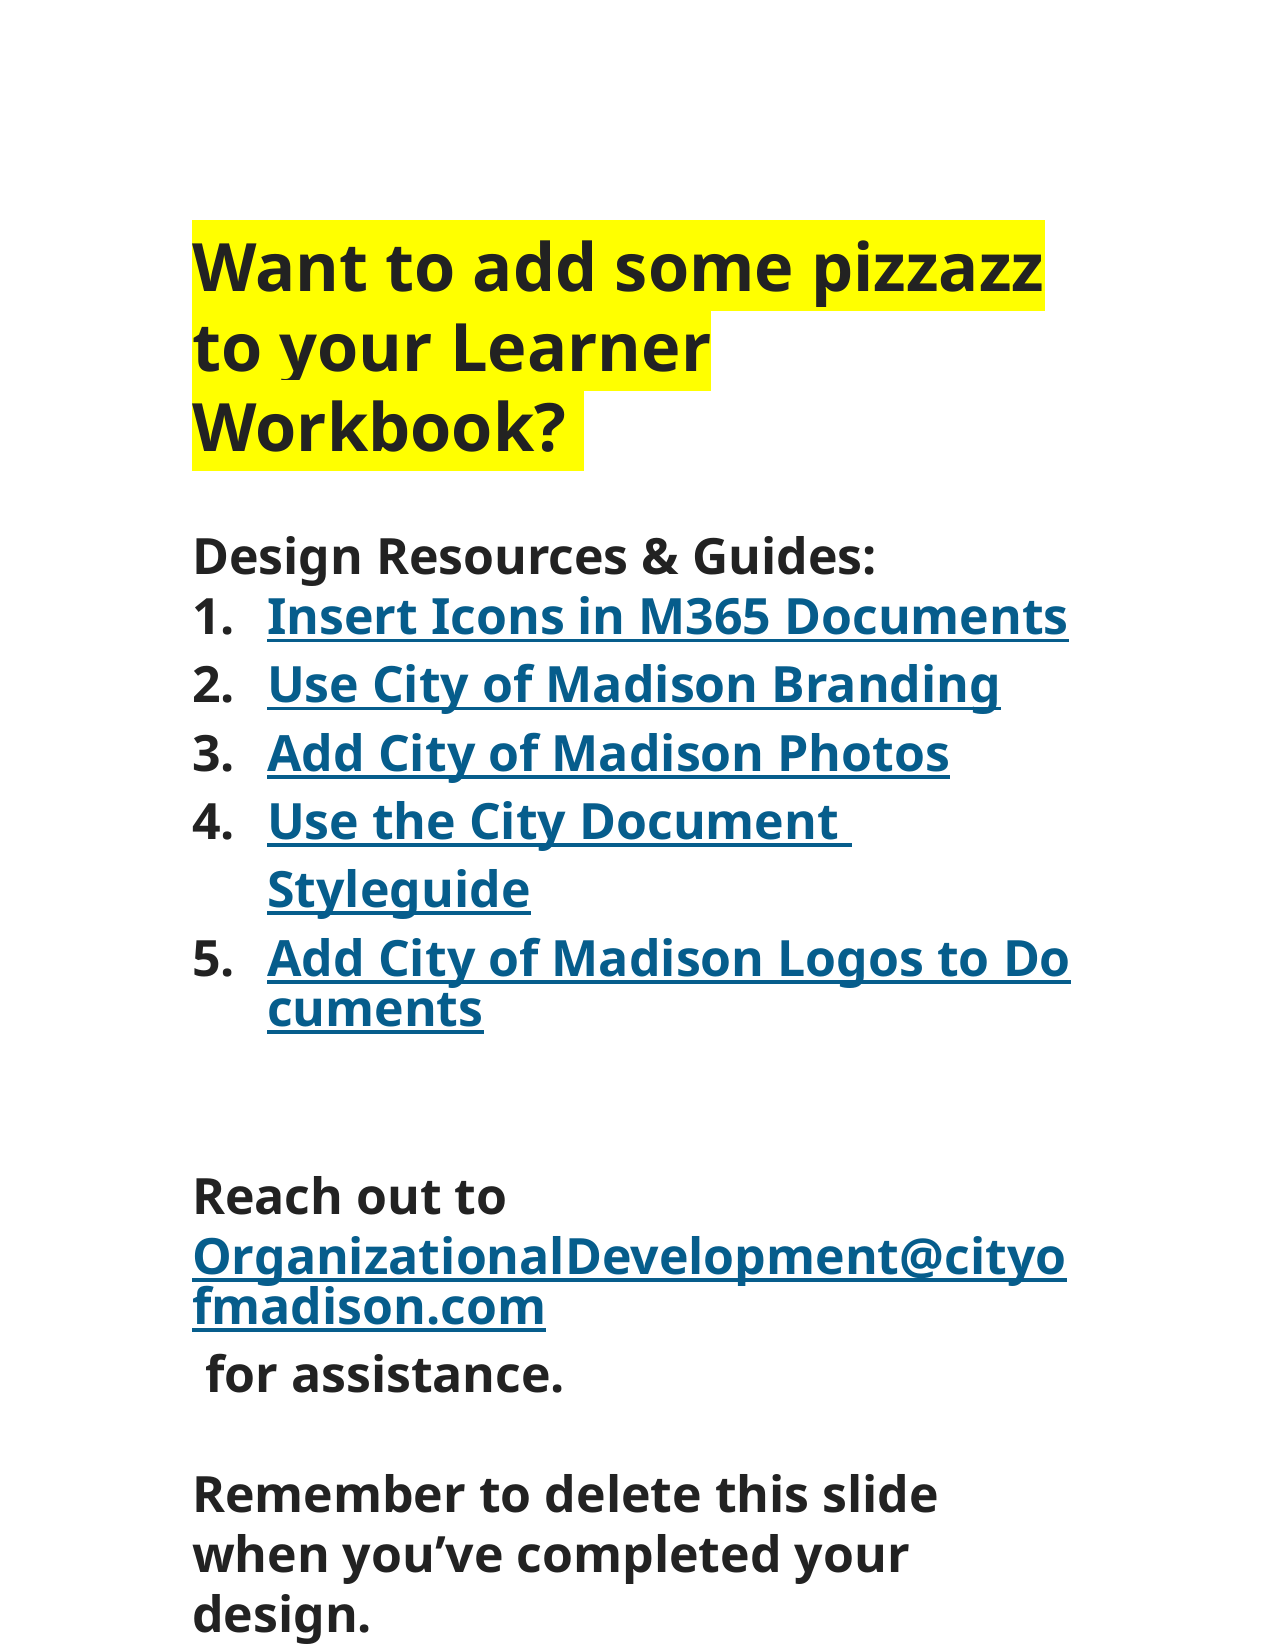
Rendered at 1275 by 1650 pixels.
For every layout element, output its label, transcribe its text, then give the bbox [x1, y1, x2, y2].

text_box Want to add some pizzazz to your Learner Workbook? Design Resources & Guides: Insert Icons in M365 Documents Use City of Madison Branding Add City of Madison Photos Use the City Document Styleguide Add City of Madison Logos to Documents Reach out to OrganizationalDevelopment@cityofmadison.com for assistance. Remember to delete this slide when you’ve completed your design. [177, 217, 1098, 1550]
